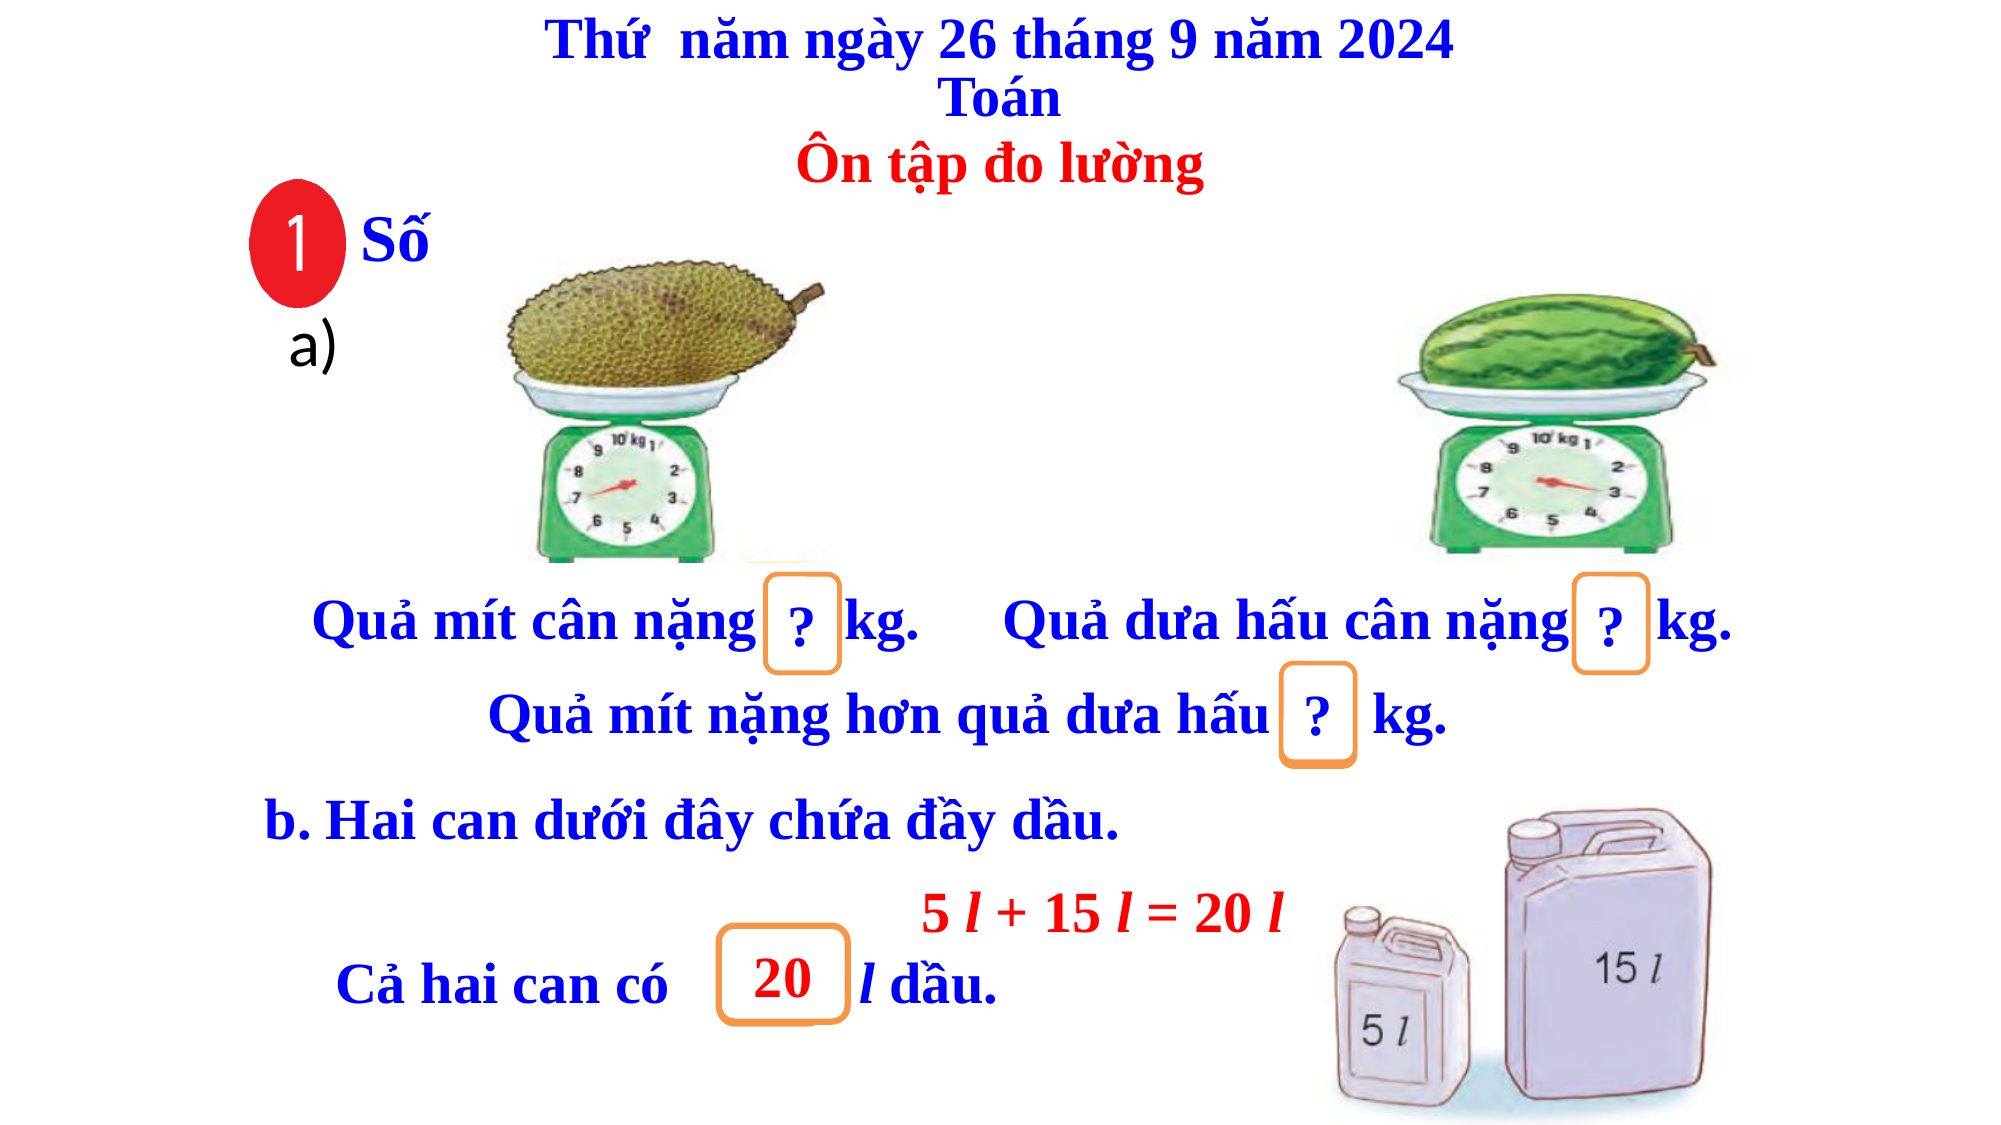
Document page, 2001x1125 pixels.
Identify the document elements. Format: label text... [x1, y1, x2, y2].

text_box 20 [716, 923, 850, 1024]
text_box Quả mít cân nặng kg. [296, 574, 769, 659]
text_box Quả dưa hấu cân nặng kg. [988, 574, 1577, 659]
text_box b. Hai can dưới đây chứa đầy dầu. [249, 773, 1750, 859]
text_box 4 [1279, 753, 1358, 769]
text_box Quả mít nặng hơn quả dưa hấu kg. [472, 667, 1281, 753]
text_box Quả mít cân nặng kg. [836, 574, 953, 659]
text_box 5 l + 15 l = 20 l [906, 867, 1241, 952]
picture [1351, 280, 1751, 563]
text_box ? [763, 572, 842, 675]
text_box Toán [249, 58, 1750, 117]
text_box Thứ năm ngày 26 tháng 9 năm 2024 [249, 0, 1750, 58]
text_box Quả mít nặng hơn quả dưa hấu kg. [1356, 667, 1539, 753]
text_box ? [1279, 660, 1358, 764]
text_box Cả hai can có l dầu. [320, 937, 723, 1023]
text_box ? [717, 1013, 817, 1027]
text_box Quả dưa hấu cân nặng kg. [1645, 574, 1797, 659]
text_box Cả hai can có l dầu. [840, 937, 1071, 1023]
picture [249, 179, 347, 308]
text_box Số [351, 202, 572, 283]
text_box a) [273, 292, 386, 388]
picture [437, 234, 834, 563]
text_box ? [1572, 572, 1651, 675]
picture [1246, 784, 1751, 1125]
text_box Ôn tập đo lường [249, 117, 1750, 202]
